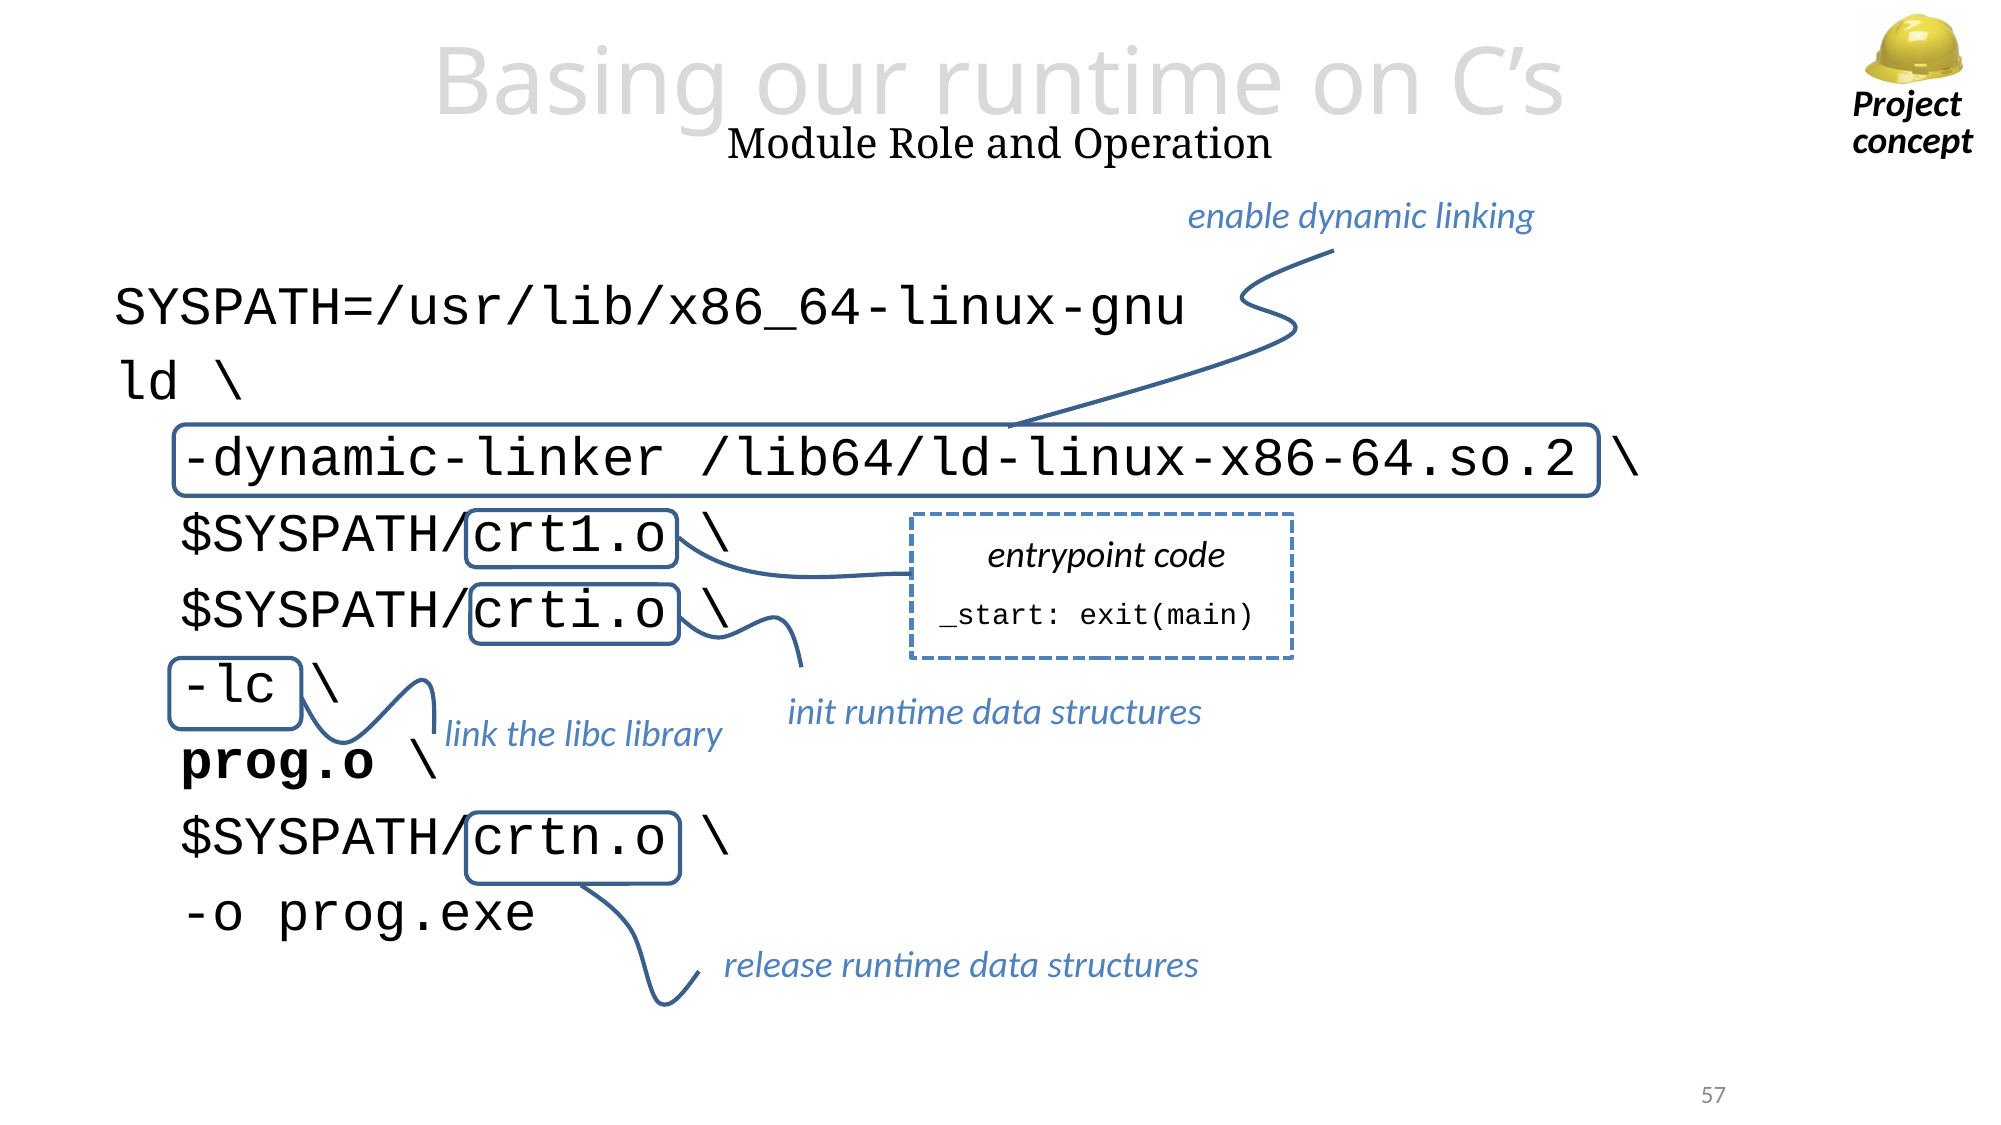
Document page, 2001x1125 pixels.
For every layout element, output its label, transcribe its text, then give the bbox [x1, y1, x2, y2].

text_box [465, 812, 1218, 1006]
text_box 57 [1391, 1063, 1742, 1124]
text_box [465, 509, 1293, 659]
list SYSPATH=/usr/lib/x86_64-linux-gnu ld \ -dynamic-linker /lib64/ld-linux-x86-64.so.2 \ $SYSPATH/crt1.o \ $SYSPATH/crti.o \ -lc \ prog.o \ $SYSPATH/crtn.o \ -o prog.exe [99, 262, 1900, 1005]
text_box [173, 183, 1599, 497]
text_box Basing our runtime on C’s Module Role and Operation [249, 0, 1750, 218]
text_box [1836, 8, 1990, 171]
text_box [746, 667, 1221, 741]
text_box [169, 657, 741, 763]
